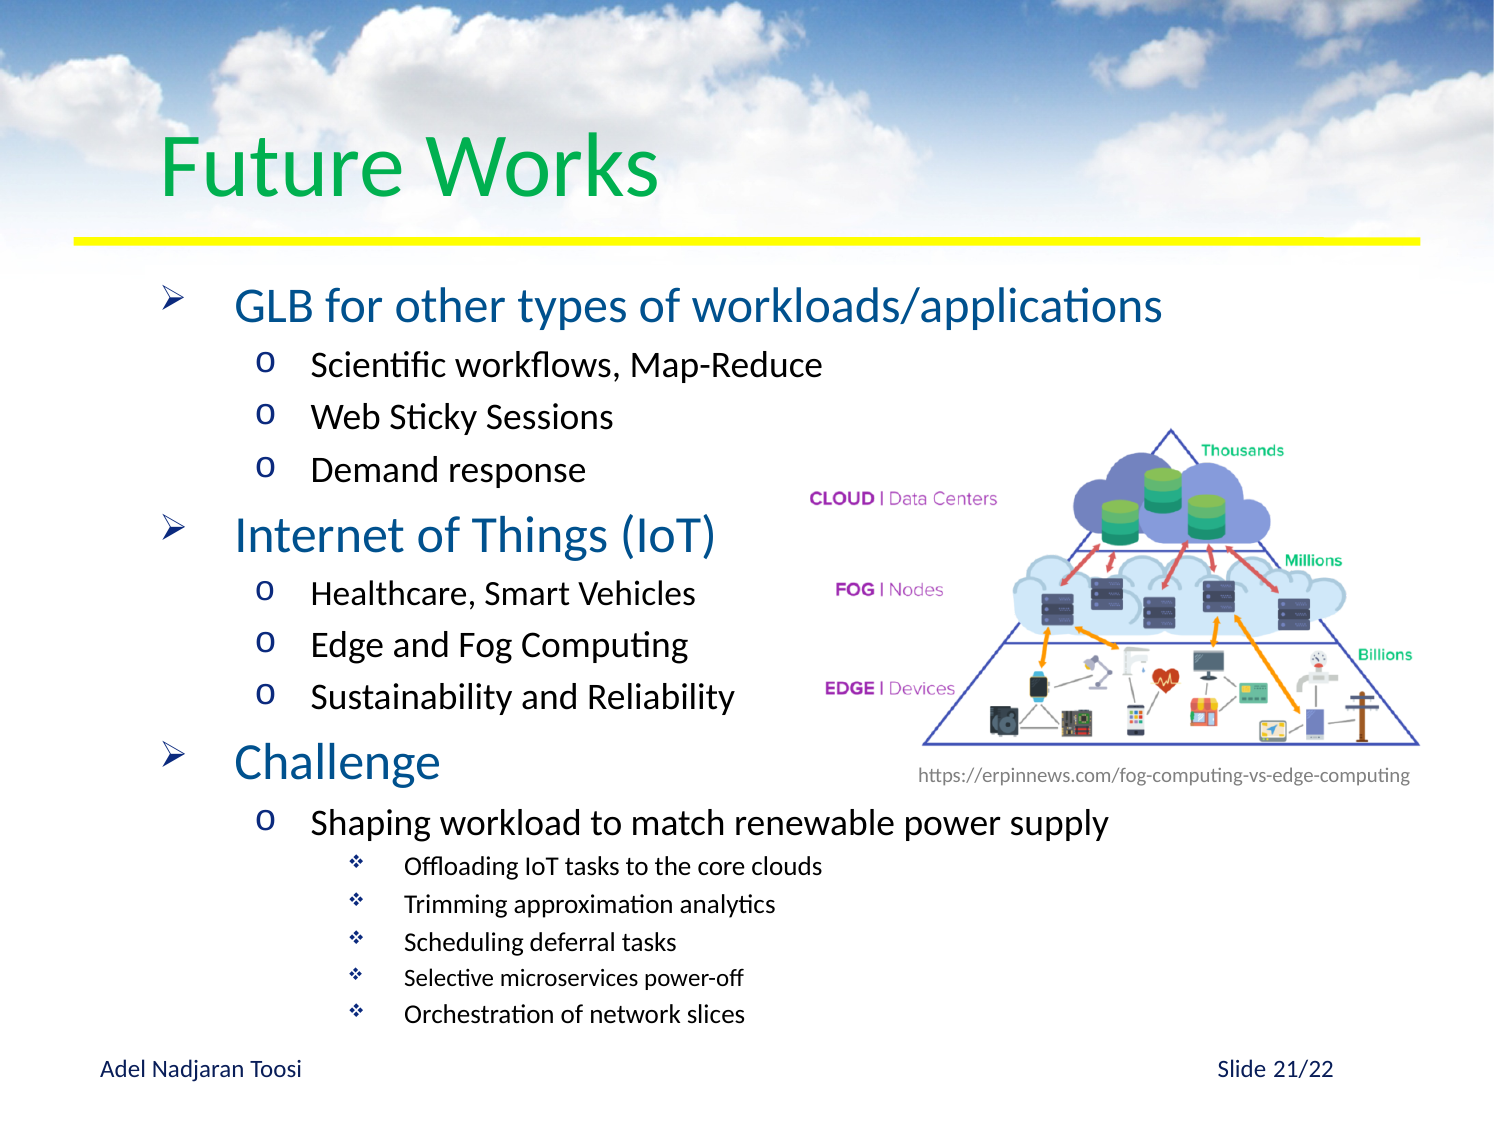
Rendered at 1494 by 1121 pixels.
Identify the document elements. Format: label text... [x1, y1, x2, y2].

text_box https://erpinnews.com/fog-computing-vs-edge-computing [903, 759, 1435, 795]
list GLB for other types of workloads/applications Scientific workflows, Map-Reduce Web Sticky Sessions Demand response Internet of Things (IoT) Healthcare, Smart Vehicles Edge and Fog Computing Sustainability and Reliability Challenge Shaping workload to match renewable power supply Offloading IoT tasks to the core clouds Trimming approximation analytics Scheduling deferral tasks Selective microservices power-off Orchestration of network slices [143, 264, 1420, 1010]
title Future Works [143, 40, 1420, 223]
picture [0, 0, 1494, 1121]
